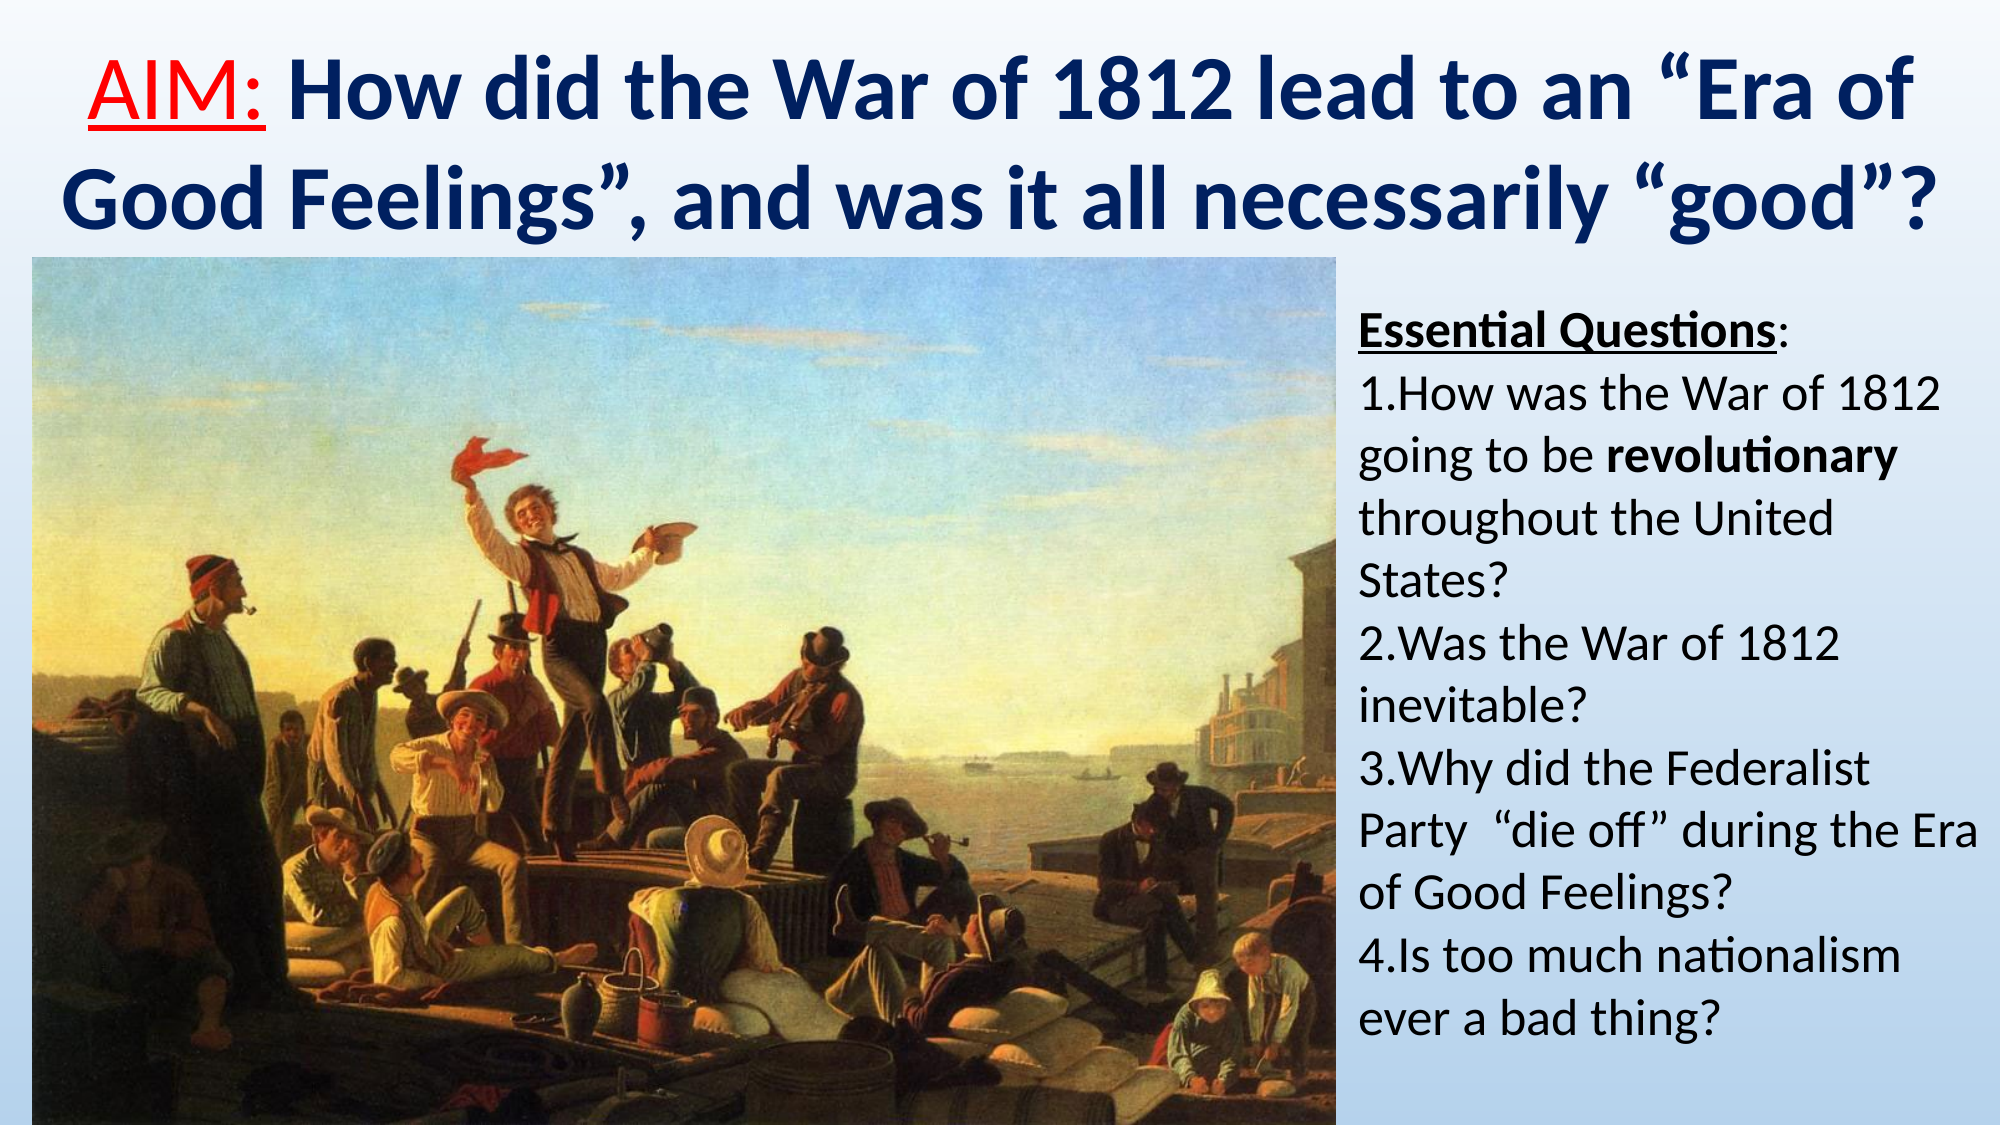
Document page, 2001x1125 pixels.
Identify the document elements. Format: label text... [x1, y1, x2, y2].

picture [32, 257, 1336, 1125]
text_box AIM: How did the War of 1812 lead to an “Era of Good Feelings”, and was it all necessarily “good”? [46, 20, 1958, 256]
text_box Essential Questions: How was the War of 1812 going to be revolutionary throughout the United States? Was the War of 1812 inevitable? Why did the Federalist Party “die off” during the Era of Good Feelings? Is too much nationalism ever a bad thing? [1343, 288, 2000, 1125]
